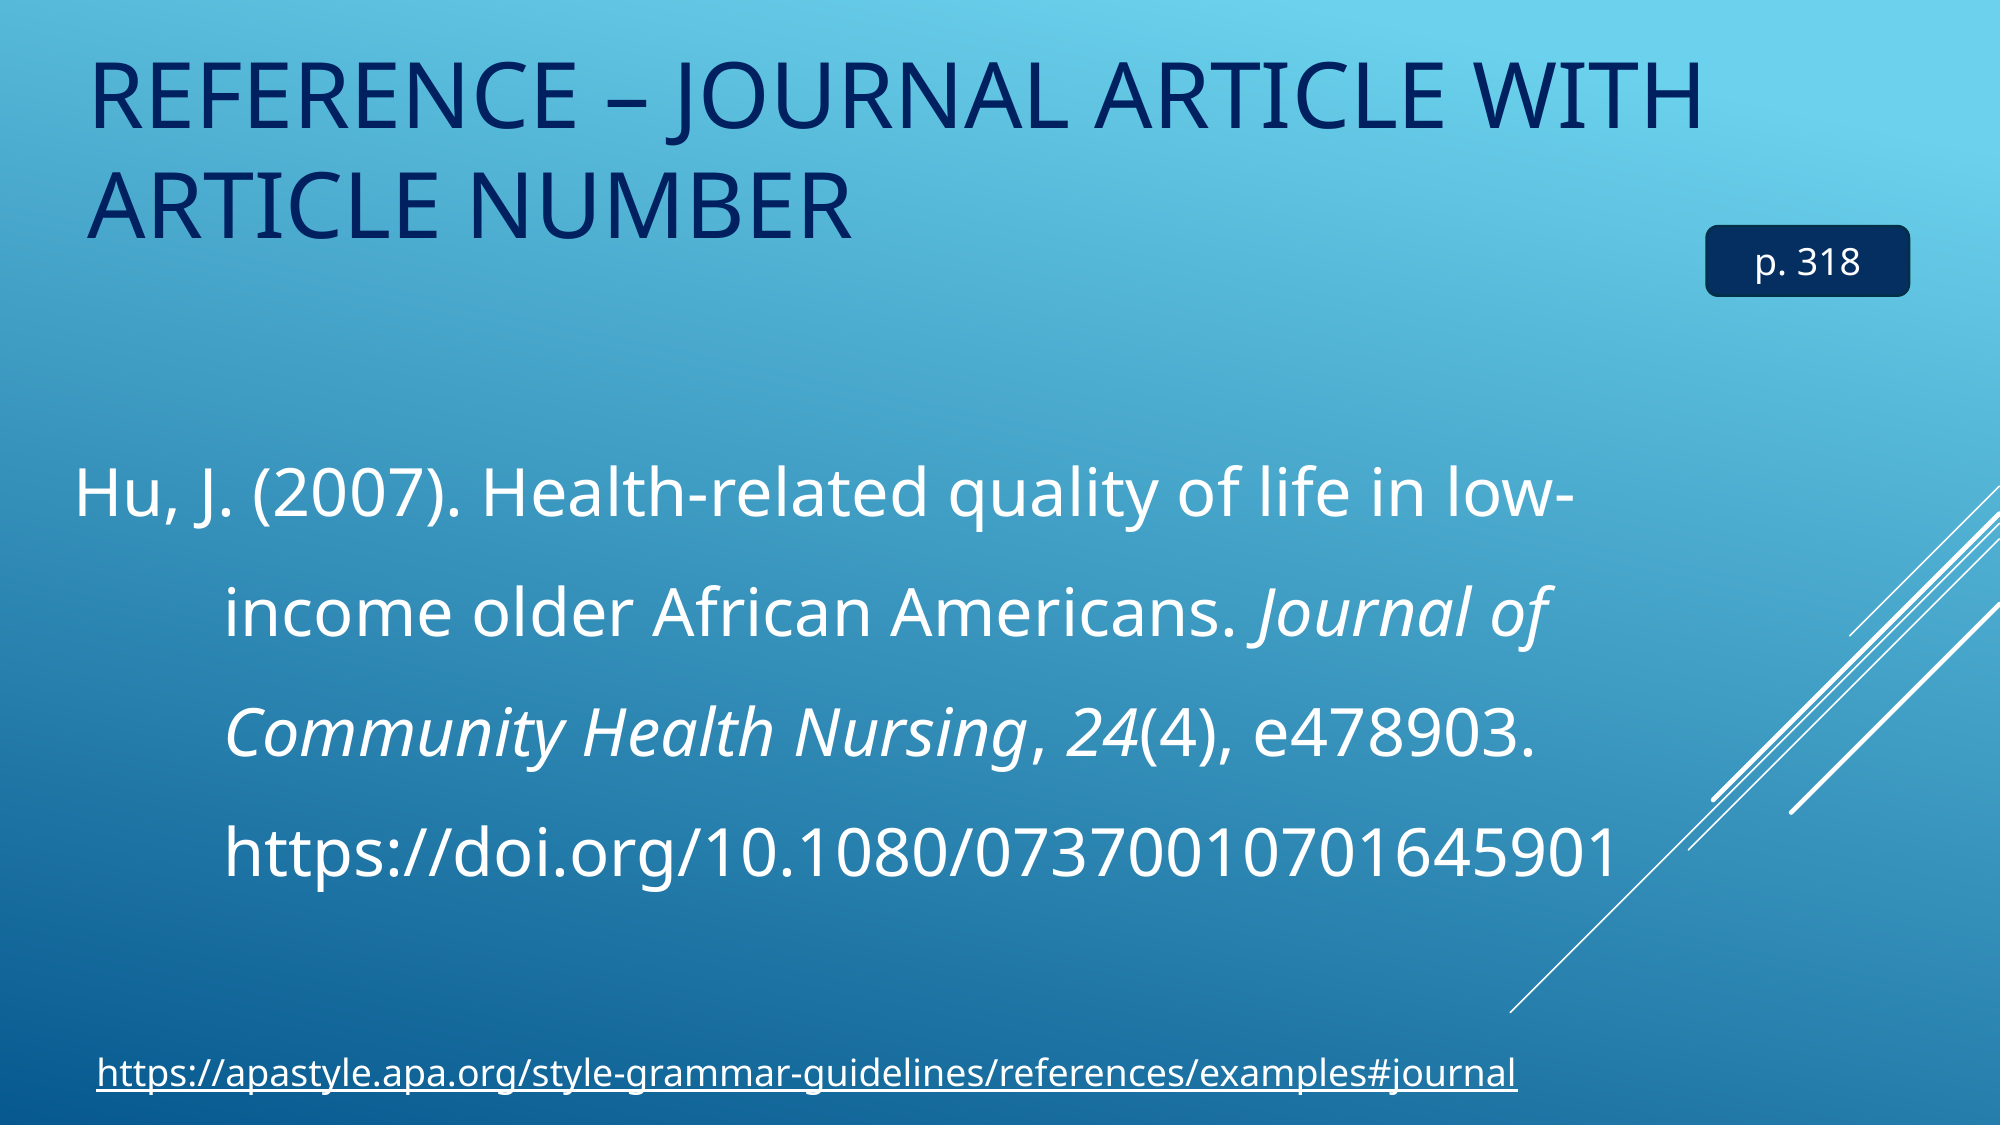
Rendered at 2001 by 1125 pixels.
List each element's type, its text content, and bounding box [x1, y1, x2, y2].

text_box https://apastyle.apa.org/style-grammar-guidelines/references/examples#journal [81, 1041, 1919, 1108]
text_box Hu, J. (2007). Health-related quality of life in low-income older African Americans. Journal of Community Health Nursing, 24(4), e478903. https://doi.org/10.1080/07370010701645901 [58, 402, 1794, 898]
title Reference – Journal Article with Article number [72, 22, 1960, 270]
text_box p. 318 [1705, 224, 1911, 297]
